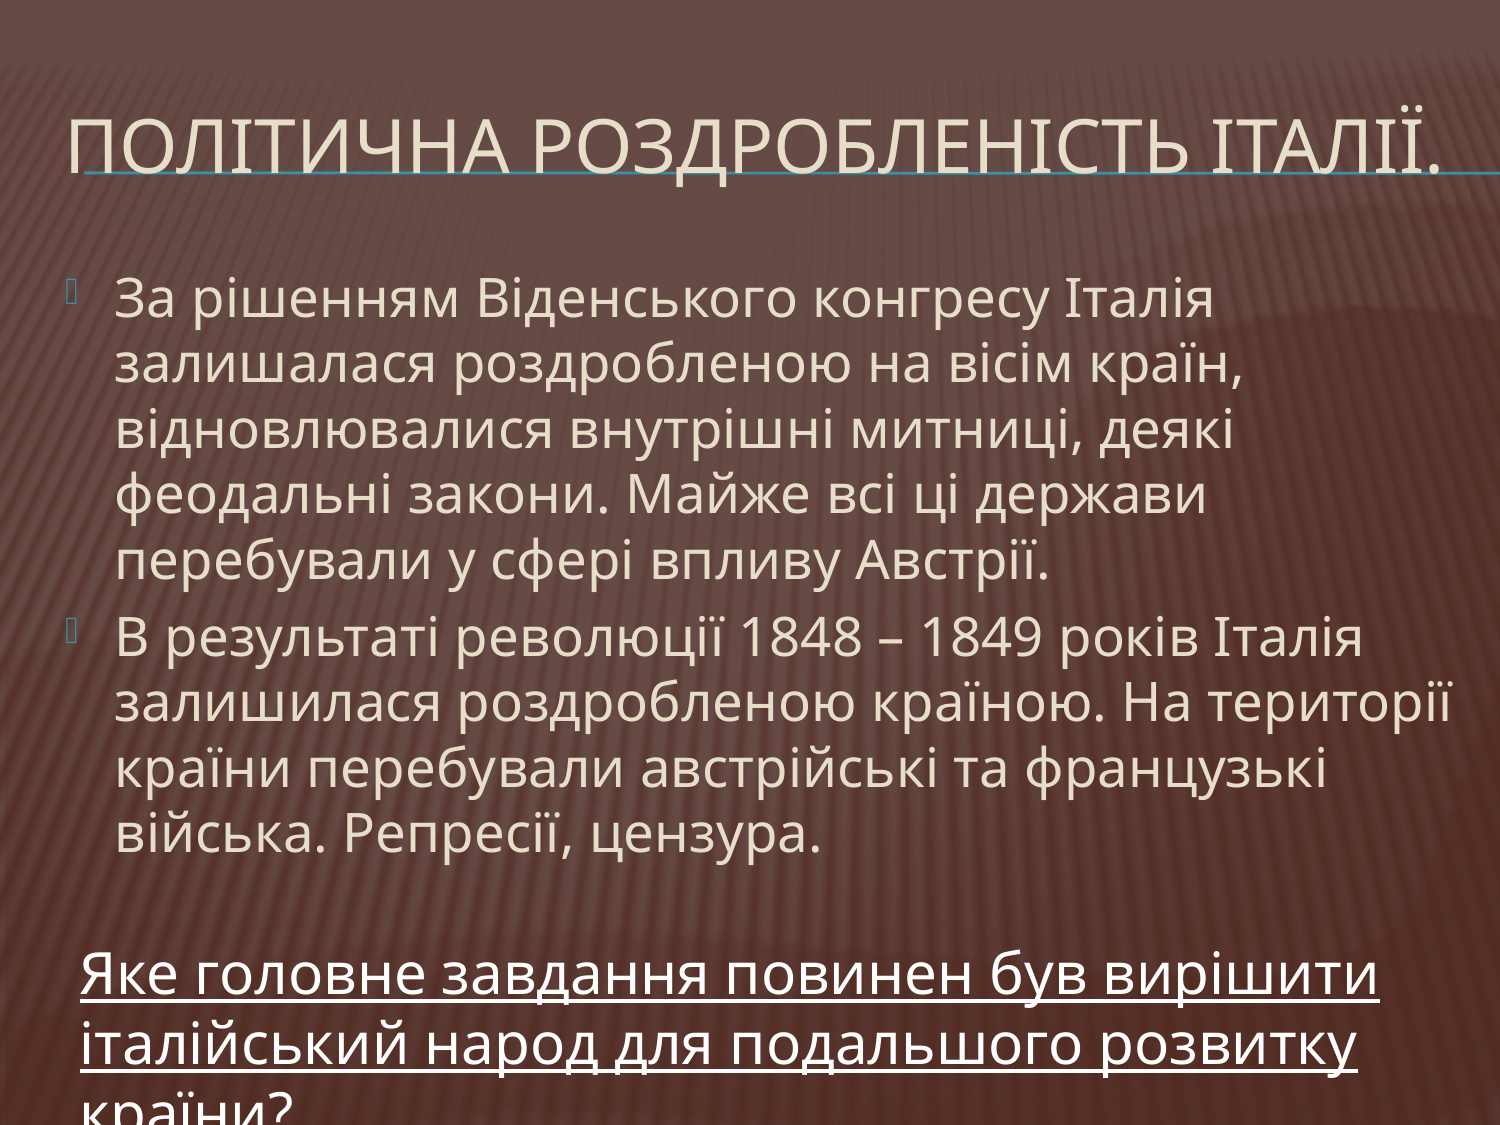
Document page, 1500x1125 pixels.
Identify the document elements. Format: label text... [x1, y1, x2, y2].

text_box Яке головне завдання повинен був вирішити італійський народ для подальшого розвитку країни? [64, 928, 1436, 1125]
list За рішенням Віденського конгресу Італія залишалася роздробленою на вісім країн, відновлювалися внутрішні митниці, деякі феодальні закони. Майже всі ці держави перебували у сфері впливу Австрії. В результаті революції 1848 – 1849 років Італія залишилася роздробленою країною. На території країни перебували австрійські та французькі війська. Репресії, цензура. [49, 254, 1476, 882]
title Політична роздробленість Італії. [50, 75, 1475, 213]
